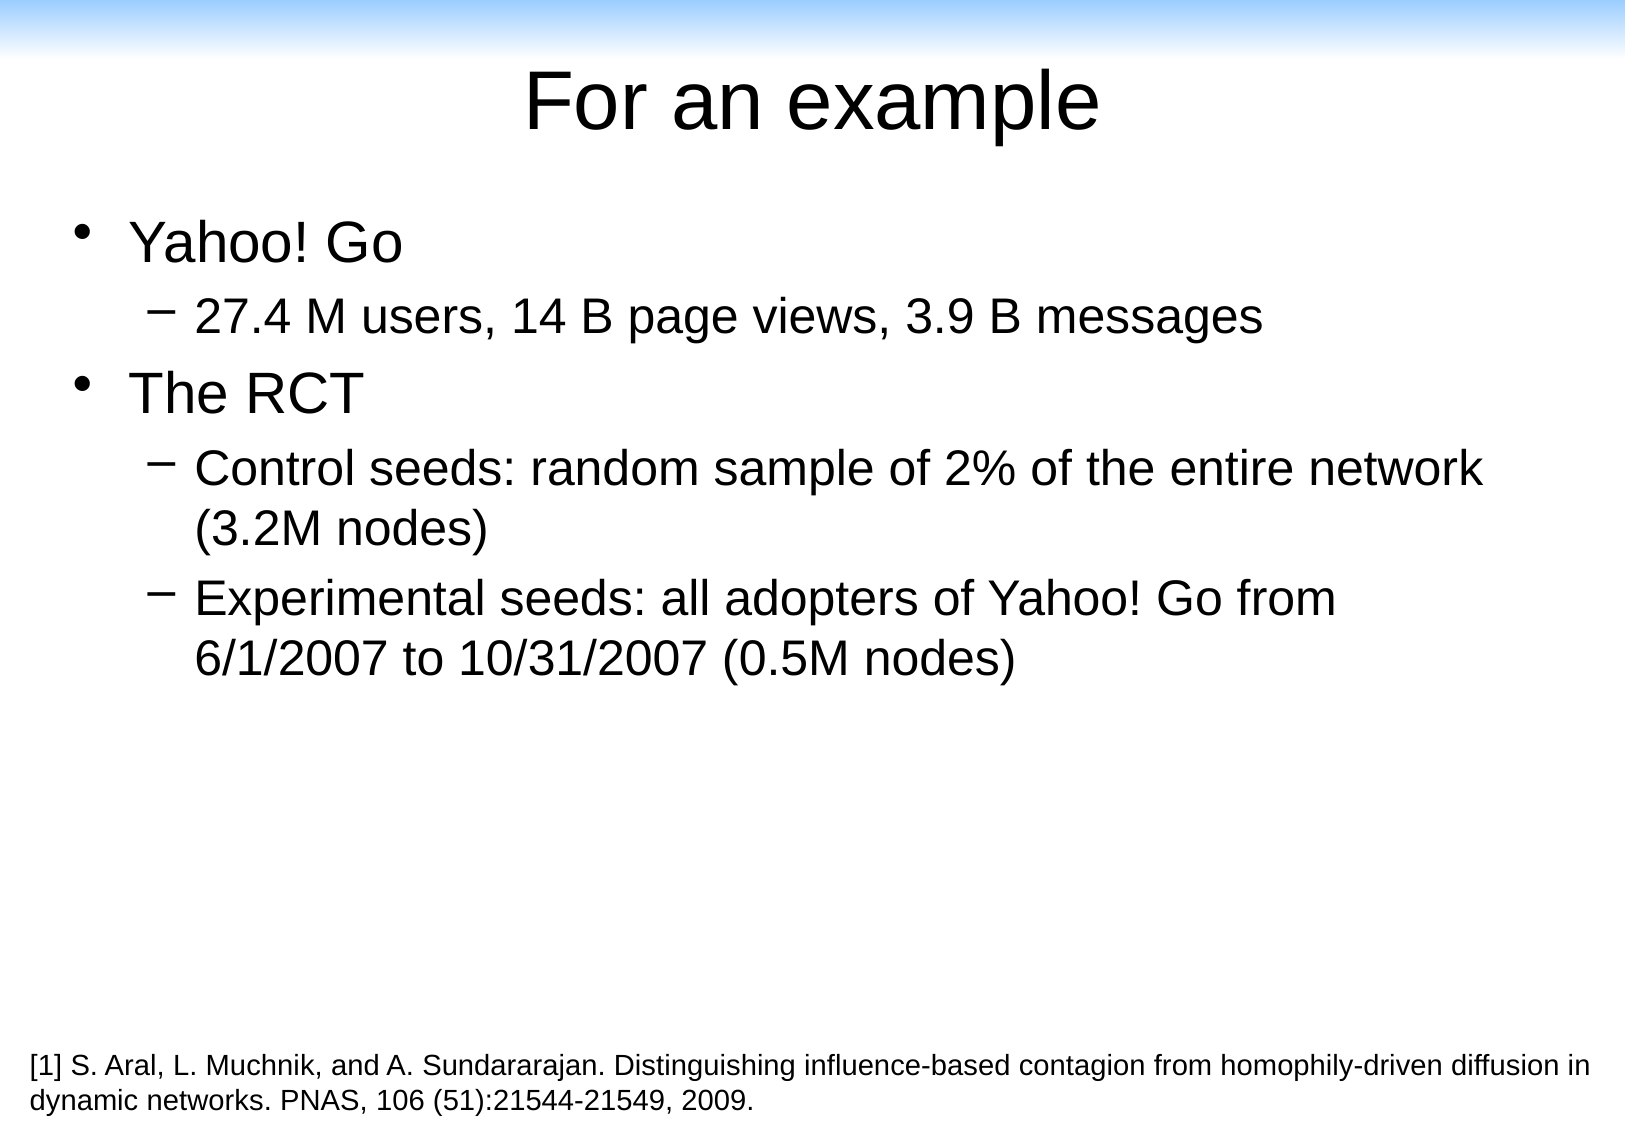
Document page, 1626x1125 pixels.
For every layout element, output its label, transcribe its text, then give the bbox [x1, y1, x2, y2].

text_box [1] S. Aral, L. Muchnik, and A. Sundararajan. Distinguishing influence-based contagion from homophily-driven diffusion in dynamic networks. PNAS, 106 (51):21544-21549, 2009. [0, 1037, 1625, 1125]
list Yahoo! Go 27.4 M users, 14 B page views, 3.9 B messages The RCT Control seeds: random sample of 2% of the entire network (3.2M nodes) Experimental seeds: all adopters of Yahoo! Go from 6/1/2007 to 10/31/2007 (0.5M nodes) [57, 196, 1558, 1006]
title For an example [44, 30, 1581, 162]
